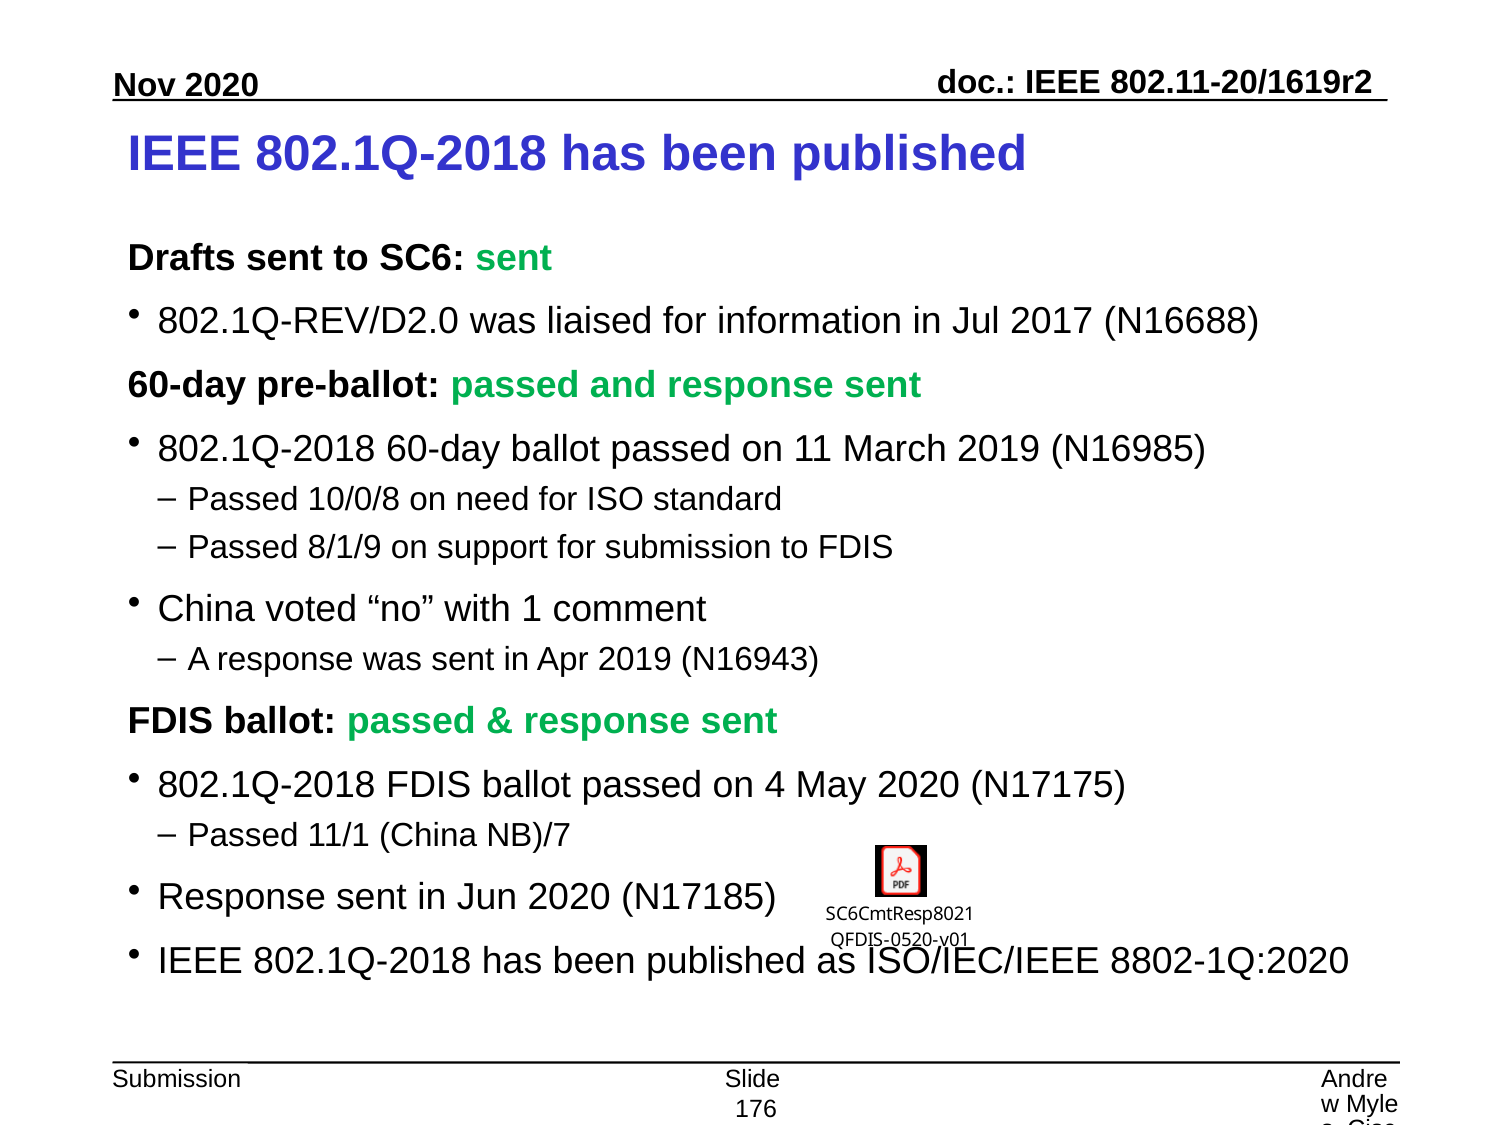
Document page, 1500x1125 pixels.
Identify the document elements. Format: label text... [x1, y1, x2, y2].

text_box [824, 845, 976, 979]
list Drafts sent to SC6: sent 802.1Q-REV/D2.0 was liaised for information in Jul 2017 (N16688) 60-day pre-ballot: passed and response sent 802.1Q-2018 60-day ballot passed on 11 March 2019 (N16985) Passed 10/0/8 on need for ISO standard Passed 8/1/9 on support for submission to FDIS China voted “no” with 1 comment A response was sent in Apr 2019 (N16943) FDIS ballot: passed & response sent 802.1Q-2018 FDIS ballot passed on 4 May 2020 (N17175) Passed 11/1 (China NB)/7 Response sent in Jun 2020 (N17185) IEEE 802.1Q-2018 has been published as ISO/IEC/IEEE 8802-1Q:2020 [112, 224, 1388, 1000]
slide_number Slide 176 [709, 1061, 803, 1093]
title IEEE 802.1Q-2018 has been published [112, 112, 1388, 224]
footer Andrew Myles, Cisco [1320, 1061, 1402, 1093]
